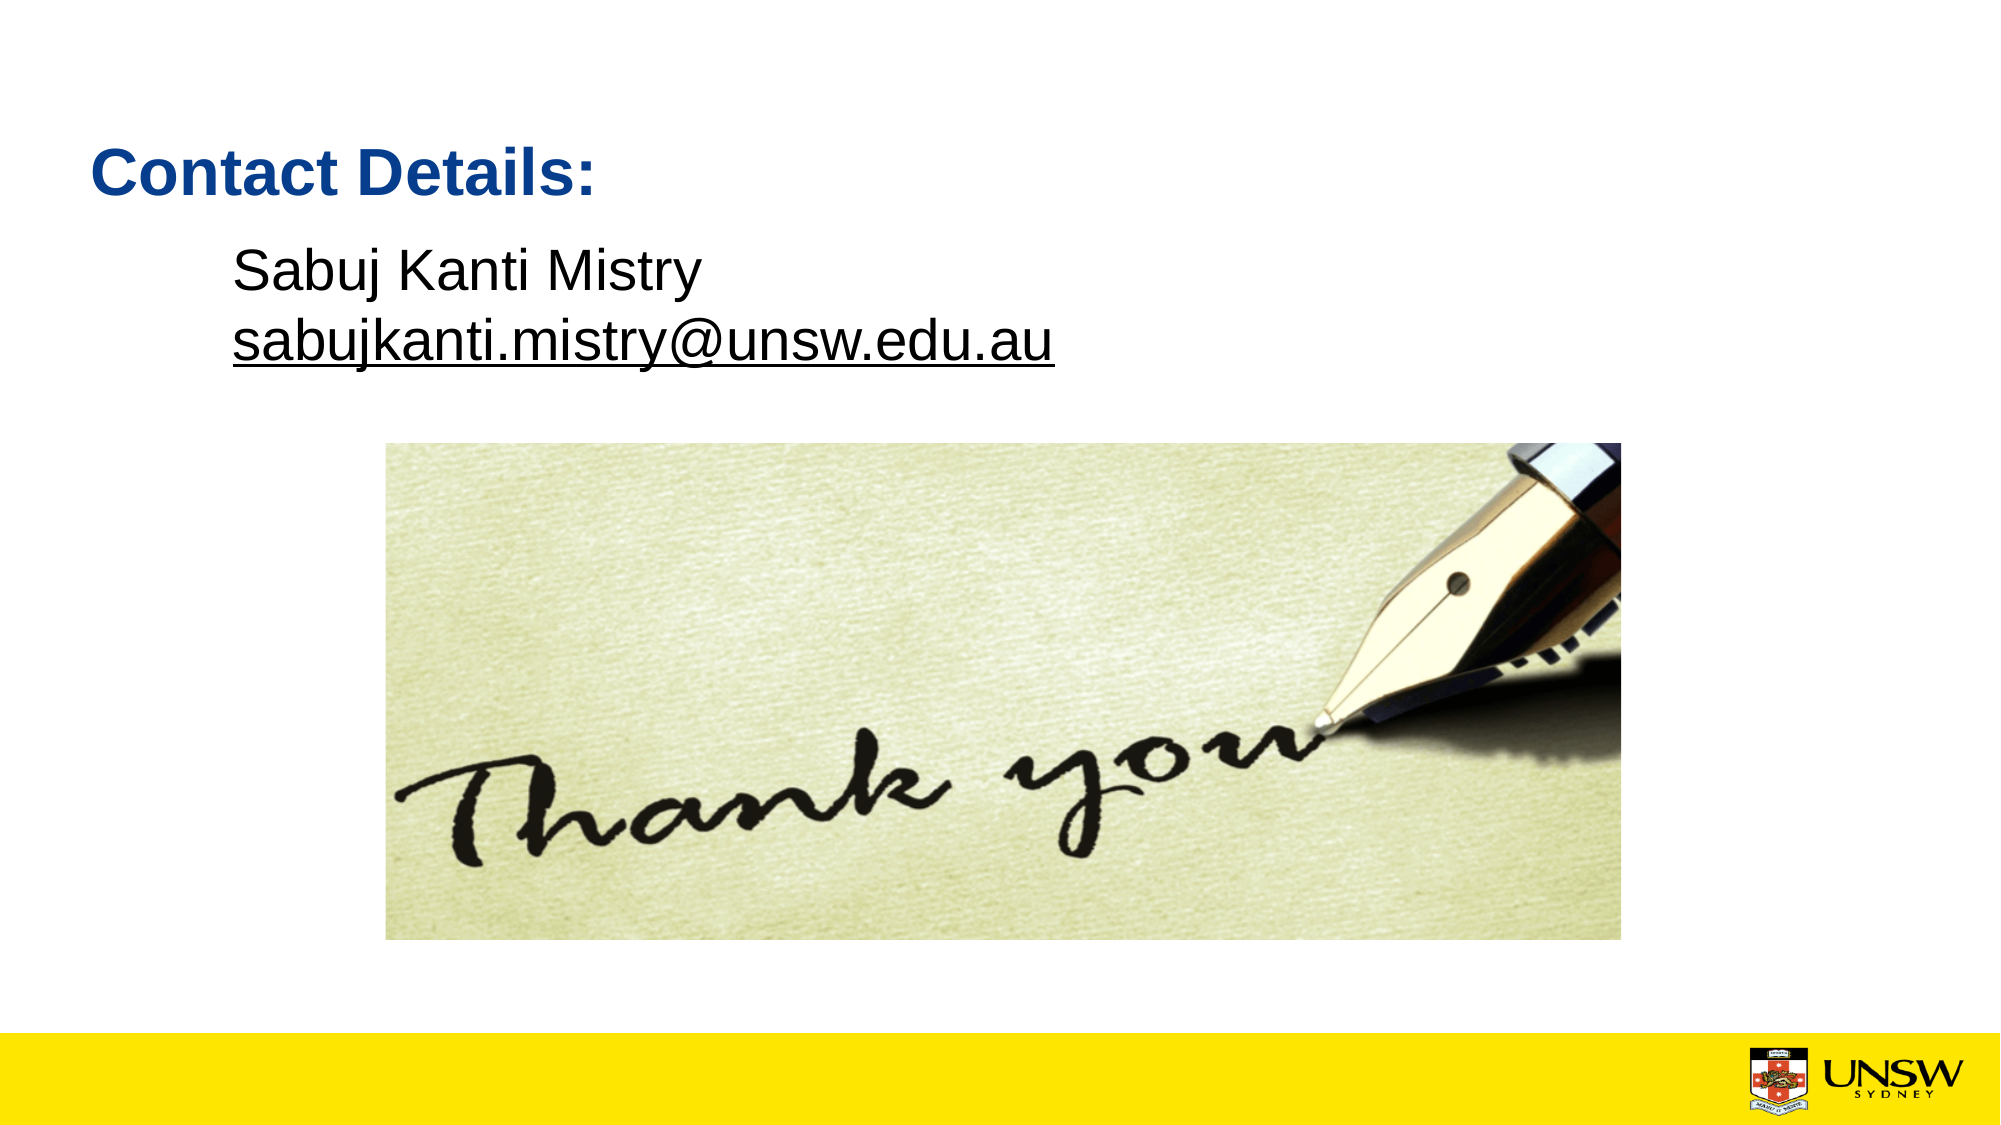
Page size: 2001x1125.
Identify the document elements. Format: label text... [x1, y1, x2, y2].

text_box Sabuj Kanti Mistry sabujkanti.mistry@unsw.edu.au [232, 232, 1272, 443]
picture [0, 0, 2000, 1125]
text_box Contact Details: [90, 129, 1272, 210]
